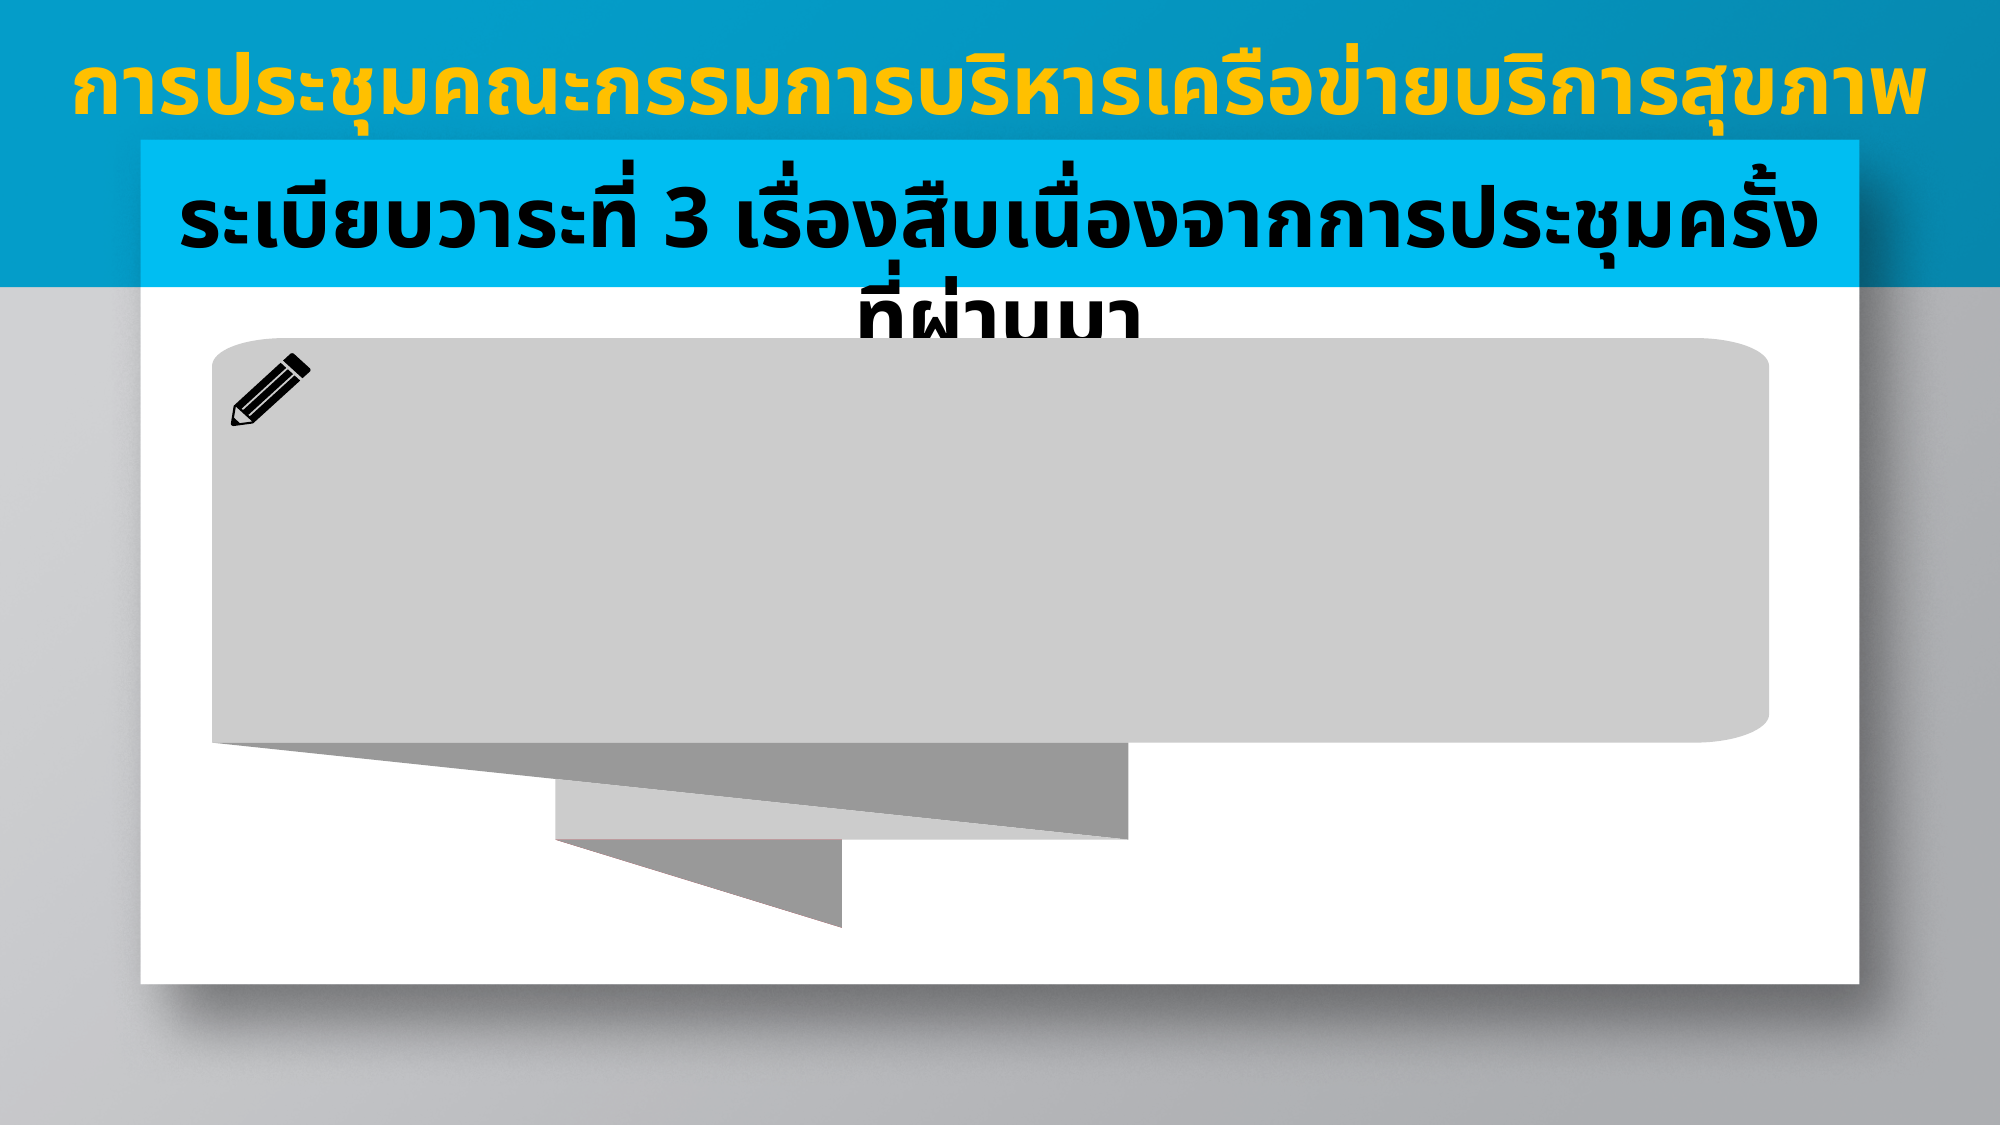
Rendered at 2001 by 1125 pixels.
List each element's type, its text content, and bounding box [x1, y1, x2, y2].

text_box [230, 352, 311, 427]
picture [0, 288, 2000, 1125]
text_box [211, 337, 1770, 928]
text_box การประชุมคณะกรรมการบริหารเครือข่ายบริการสุขภาพ [0, 24, 2000, 139]
text_box ระเบียบวาระที่ 3 เรื่องสืบเนื่องจากการประชุมครั้งที่ผ่านมา [141, 156, 1859, 372]
